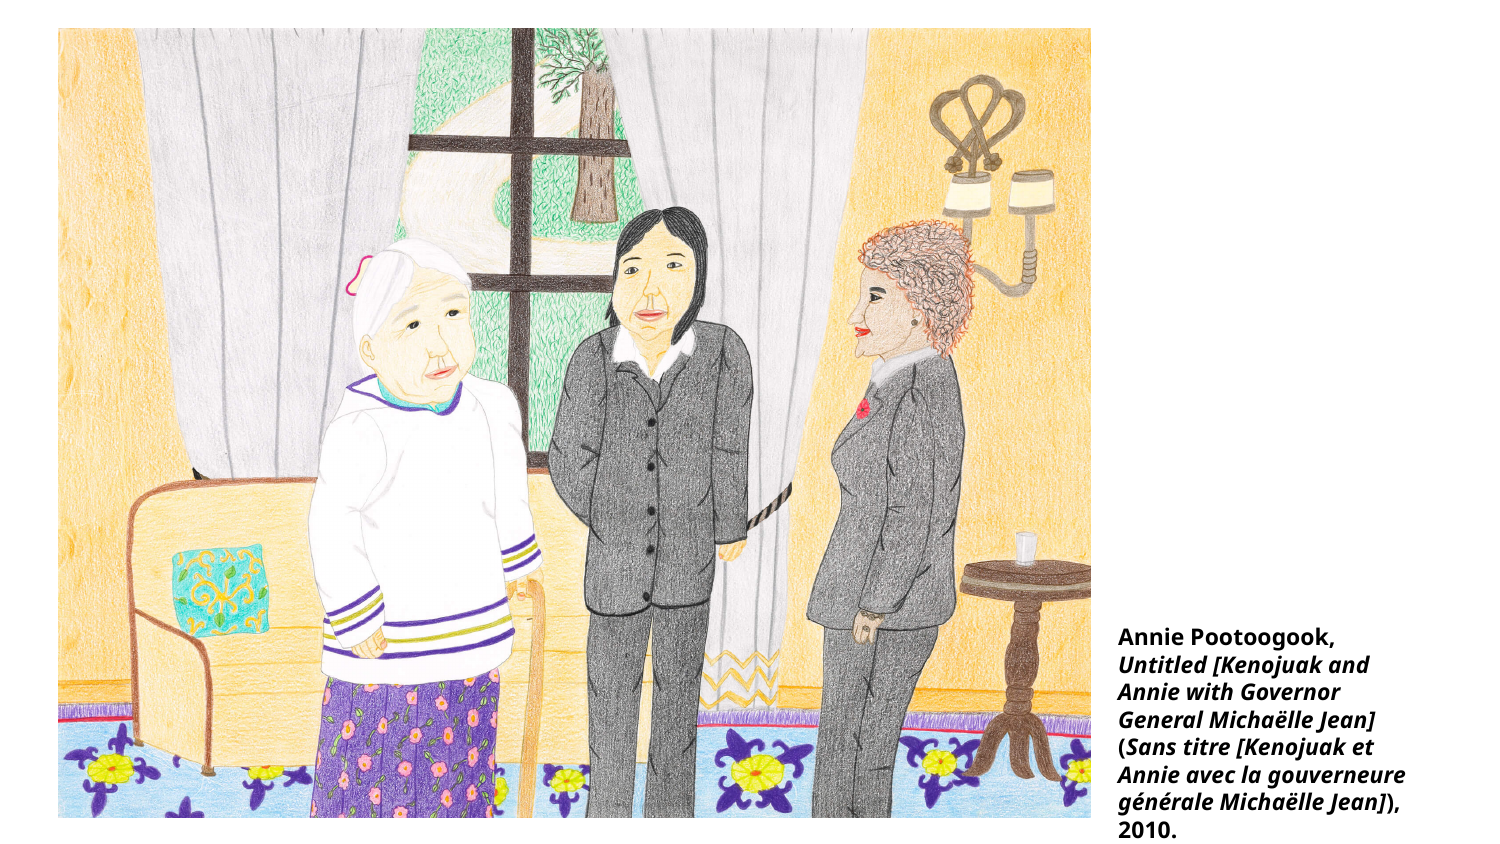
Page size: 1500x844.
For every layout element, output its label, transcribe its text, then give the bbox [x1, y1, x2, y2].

text_box Annie Pootoogook, Untitled [Kenojuak and Annie with Governor General Michaëlle Jean] (Sans titre [Kenojuak et Annie avec la gouverneure générale Michaëlle Jean]), 2010. [1103, 607, 1442, 844]
picture [58, 27, 1091, 819]
